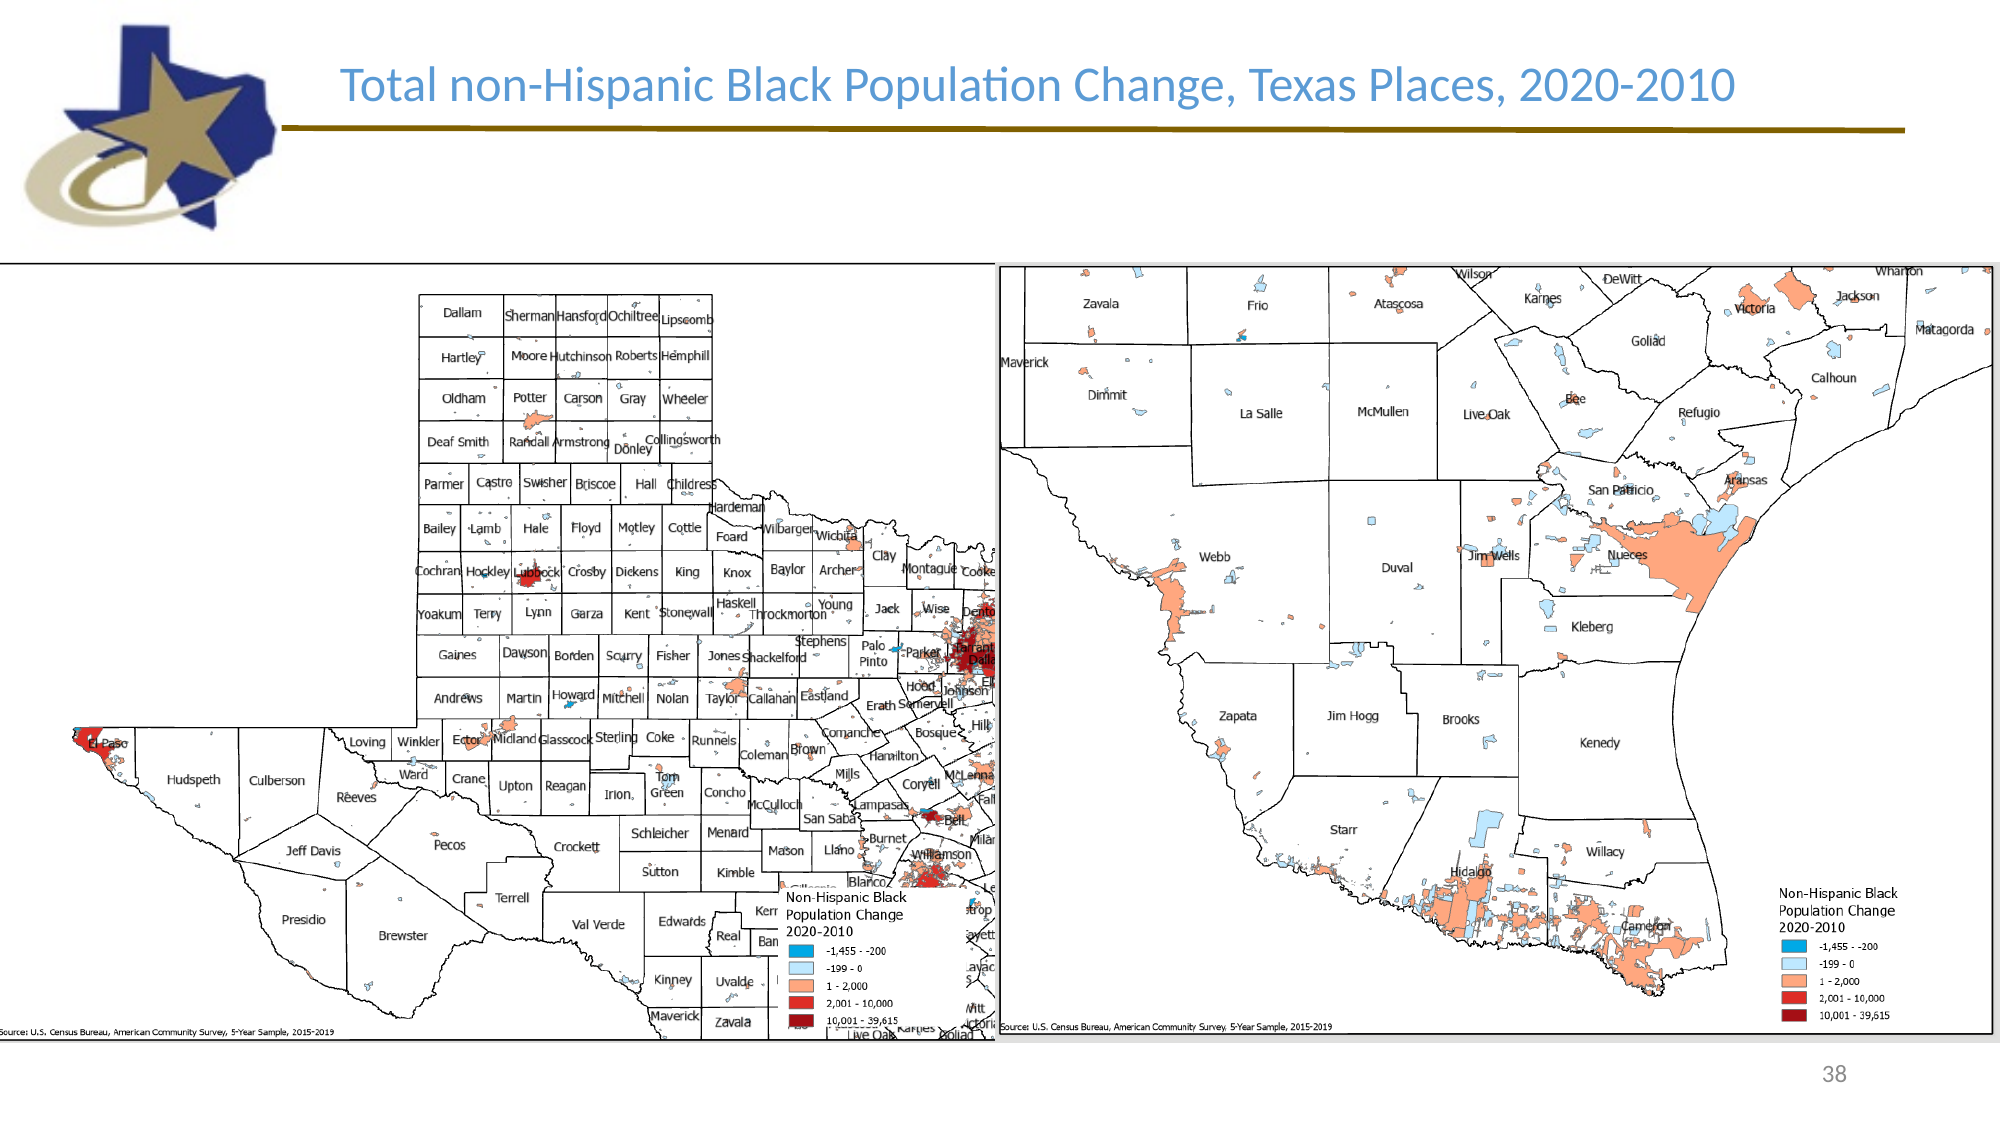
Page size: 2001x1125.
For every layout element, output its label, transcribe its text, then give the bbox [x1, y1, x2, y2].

picture [0, 262, 2000, 1043]
text_box Total non-Hispanic Black Population Change, Texas Places, 2020-2010 [286, 44, 1790, 119]
slide_number 38 [1412, 1043, 1863, 1103]
picture [20, 0, 282, 261]
